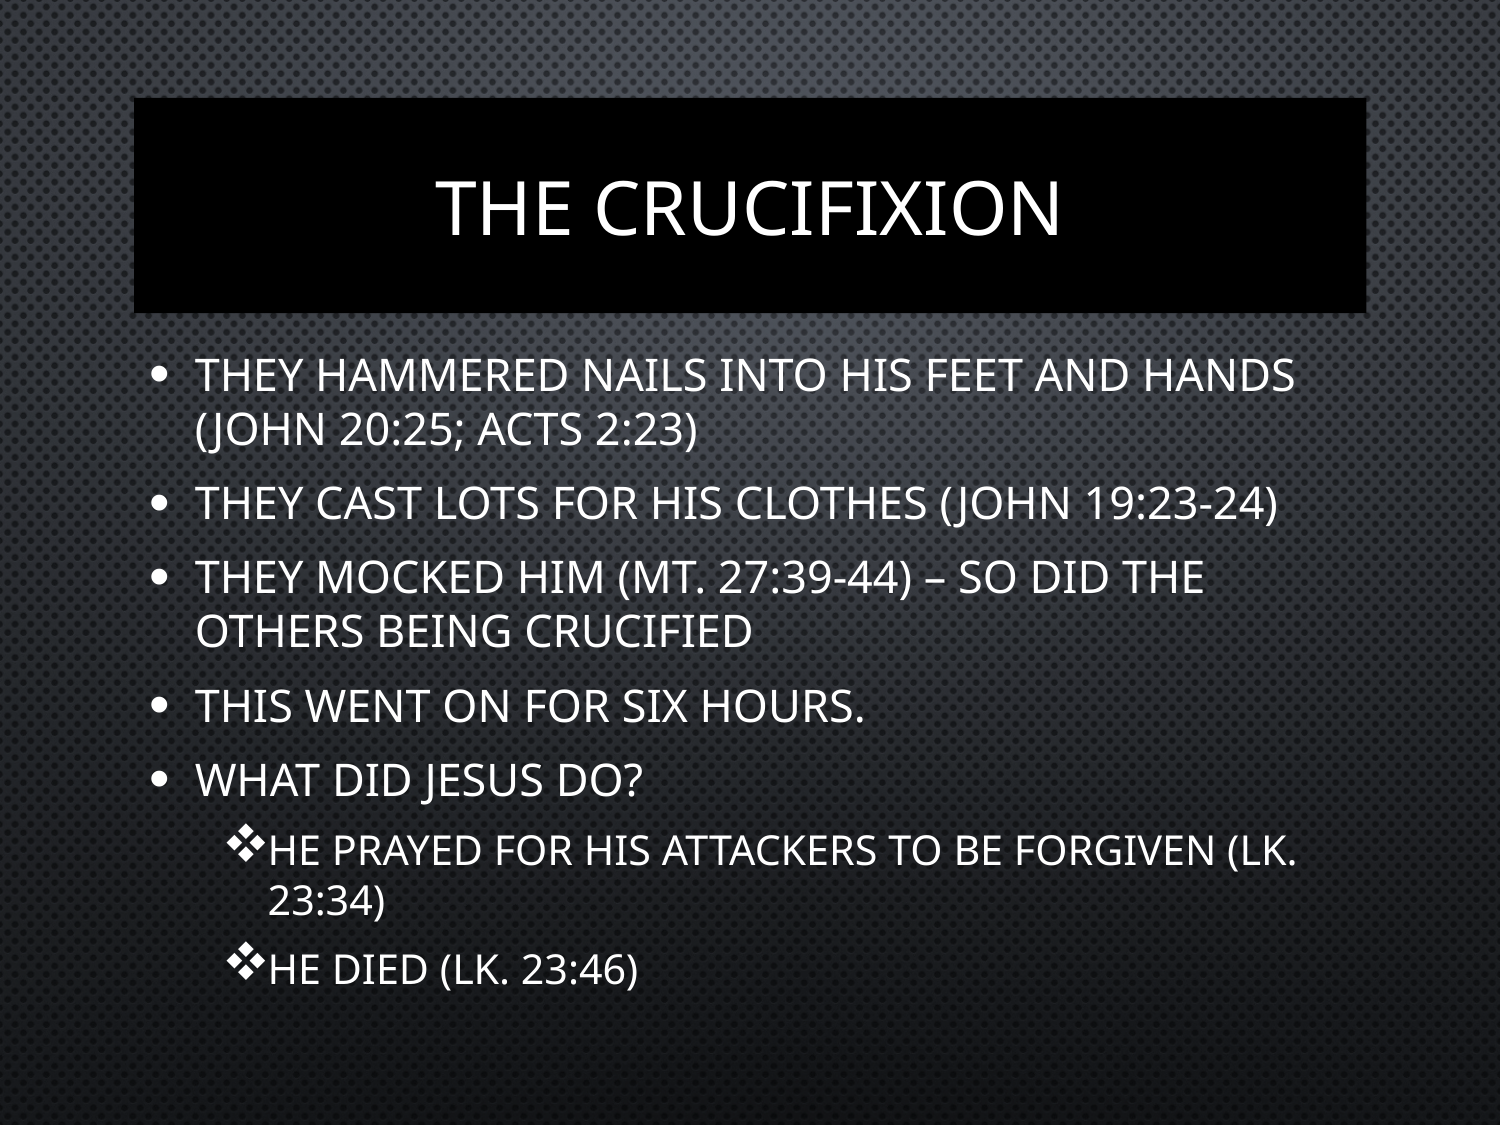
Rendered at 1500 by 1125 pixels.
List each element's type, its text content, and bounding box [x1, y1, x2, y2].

title THE CRUCIFIXION [134, 97, 1367, 314]
list They hammered nails into his feet and hands (John 20:25; Acts 2:23) They cast lots for His clothes (John 19:23-24) They mocked Him (Mt. 27:39-44) – so did the others being crucified This went on for six hours. What did Jesus do? He prayed for His attackers to be forgiven (Lk. 23:34) He died (Lk. 23:46) [134, 338, 1367, 1001]
